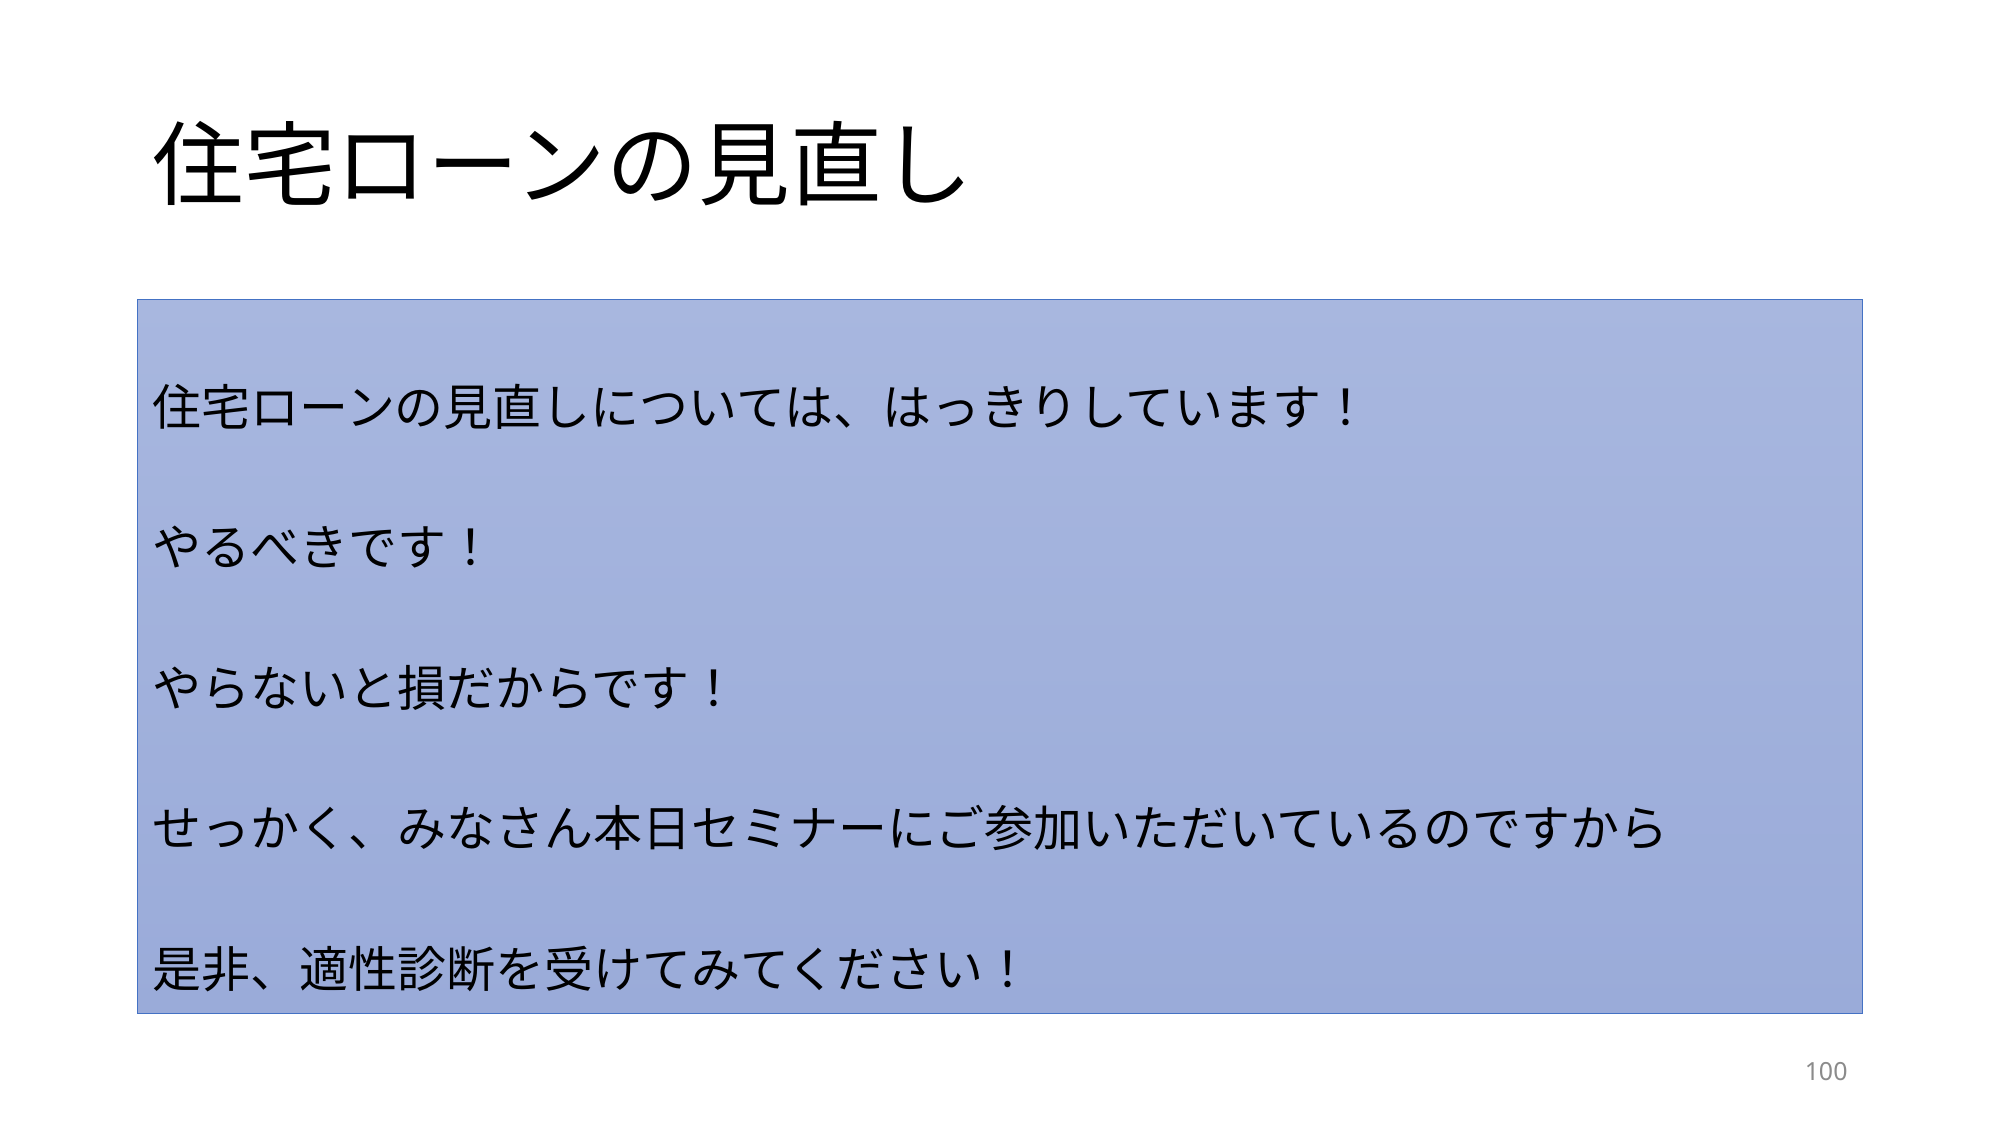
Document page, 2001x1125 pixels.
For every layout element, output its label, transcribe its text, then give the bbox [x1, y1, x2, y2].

slide_number 100 [1412, 1042, 1863, 1103]
title 住宅ローンの見直し [137, 59, 1863, 278]
list 住宅ローンの見直しについては、はっきりしています！ やるべきです！ やらないと損だからです！ せっかく、みなさん本日セミナーにご参加いただいているのですから 是非、適性診断を受けてみてください！ [137, 299, 1863, 1014]
